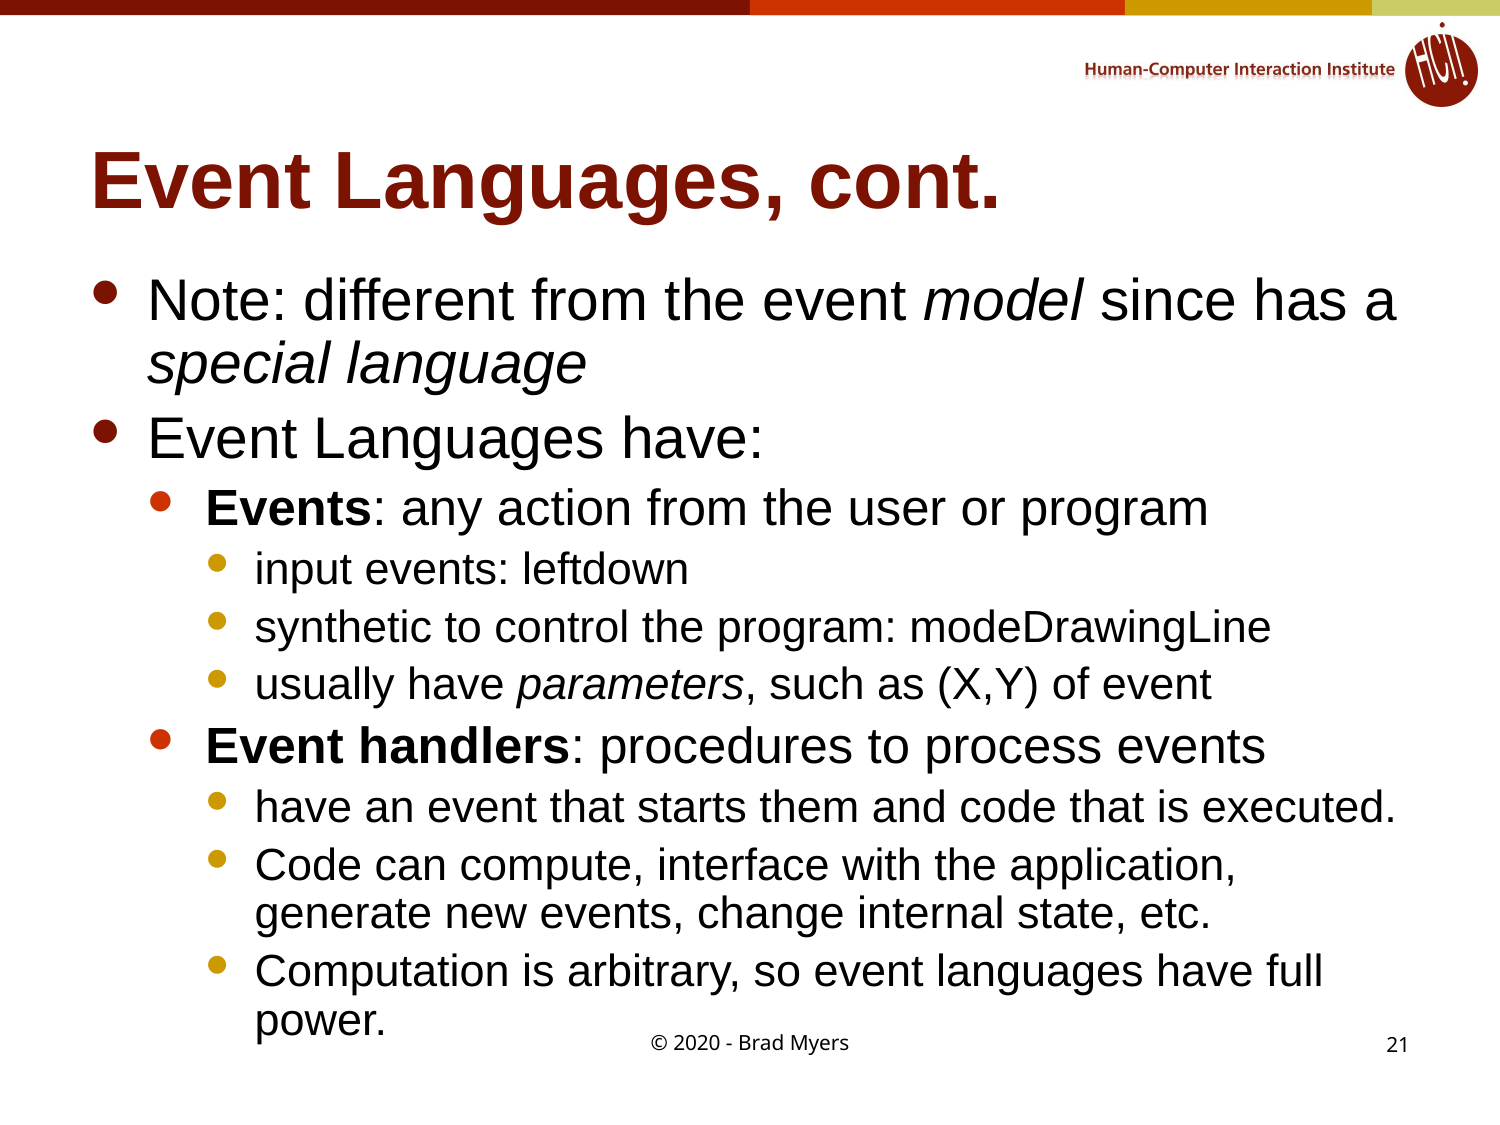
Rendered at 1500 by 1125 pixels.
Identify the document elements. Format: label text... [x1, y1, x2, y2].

picture [1313, 22, 1478, 107]
footer © 2020 - Brad Myers [512, 1024, 988, 1101]
list Note: different from the event model since has a special language Event Languages have: Events: any action from the user or program input events: leftdown synthetic to control the program: modeDrawingLine usually have parameters, such as (X,Y) of event Event handlers: procedures to process events have an event that starts them and code that is executed. Code can compute, interface with the application, generate new events, change internal state, etc. Computation is arbitrary, so event languages have full power. [74, 262, 1426, 1054]
title Event Languages, cont. [74, 19, 1313, 233]
slide_number 21 [1074, 1024, 1426, 1101]
